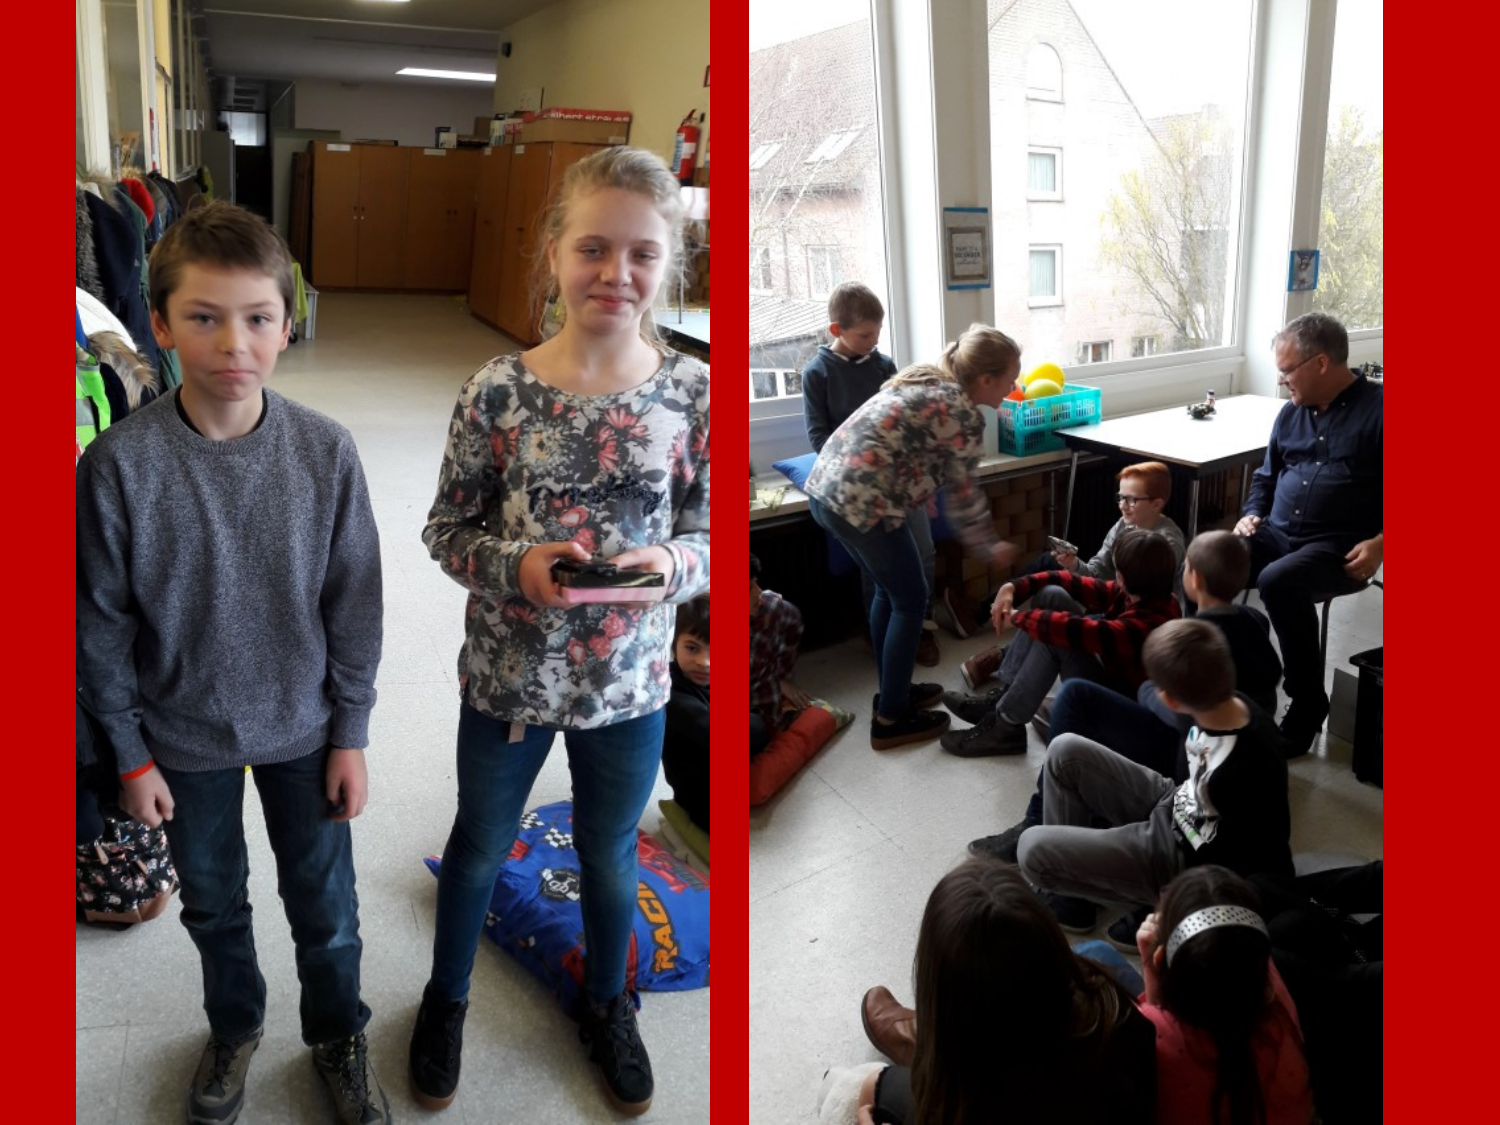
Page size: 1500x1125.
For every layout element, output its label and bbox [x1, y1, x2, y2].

picture [749, 0, 1384, 1125]
picture [76, 0, 710, 1125]
